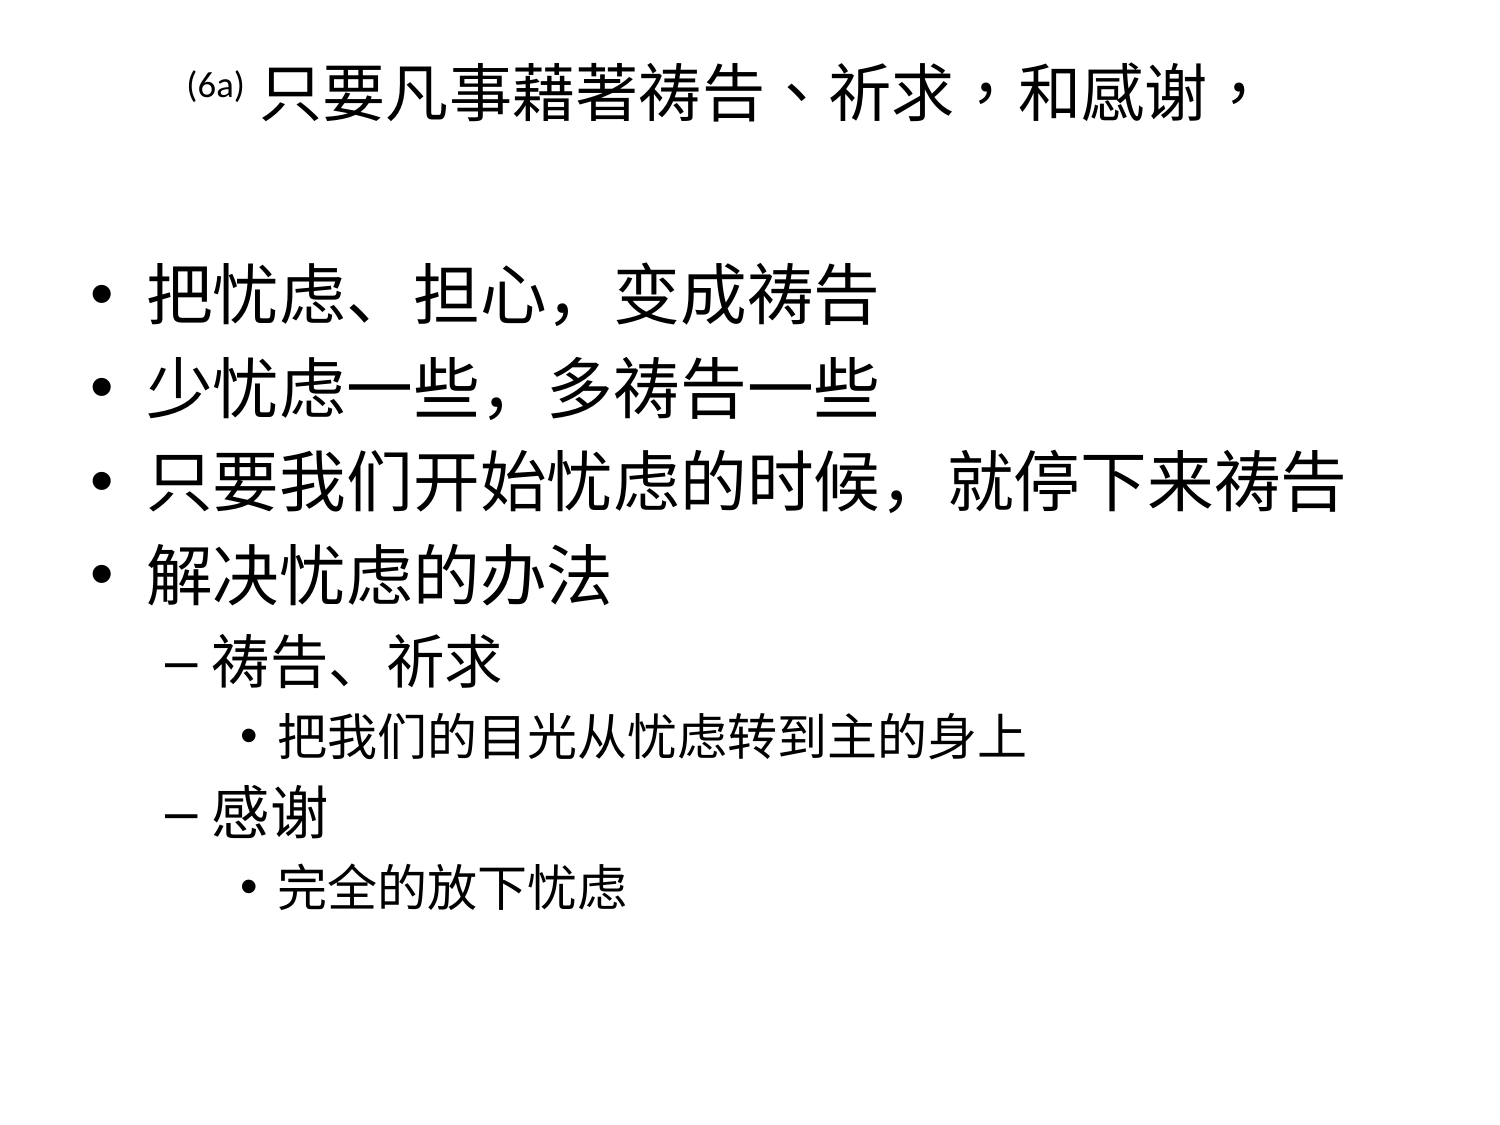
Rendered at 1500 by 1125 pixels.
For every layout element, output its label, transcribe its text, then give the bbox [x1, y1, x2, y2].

title (6a) 只要凡事藉著祷告、祈求，和感谢， [0, 45, 1459, 138]
list 把忧虑、担心，变成祷告 少忧虑一些，多祷告一些 只要我们开始忧虑的时候，就停下来祷告 解决忧虑的办法 祷告、祈求 把我们的目光从忧虑转到主的身上 感谢 完全的放下忧虑 [75, 152, 1425, 1005]
